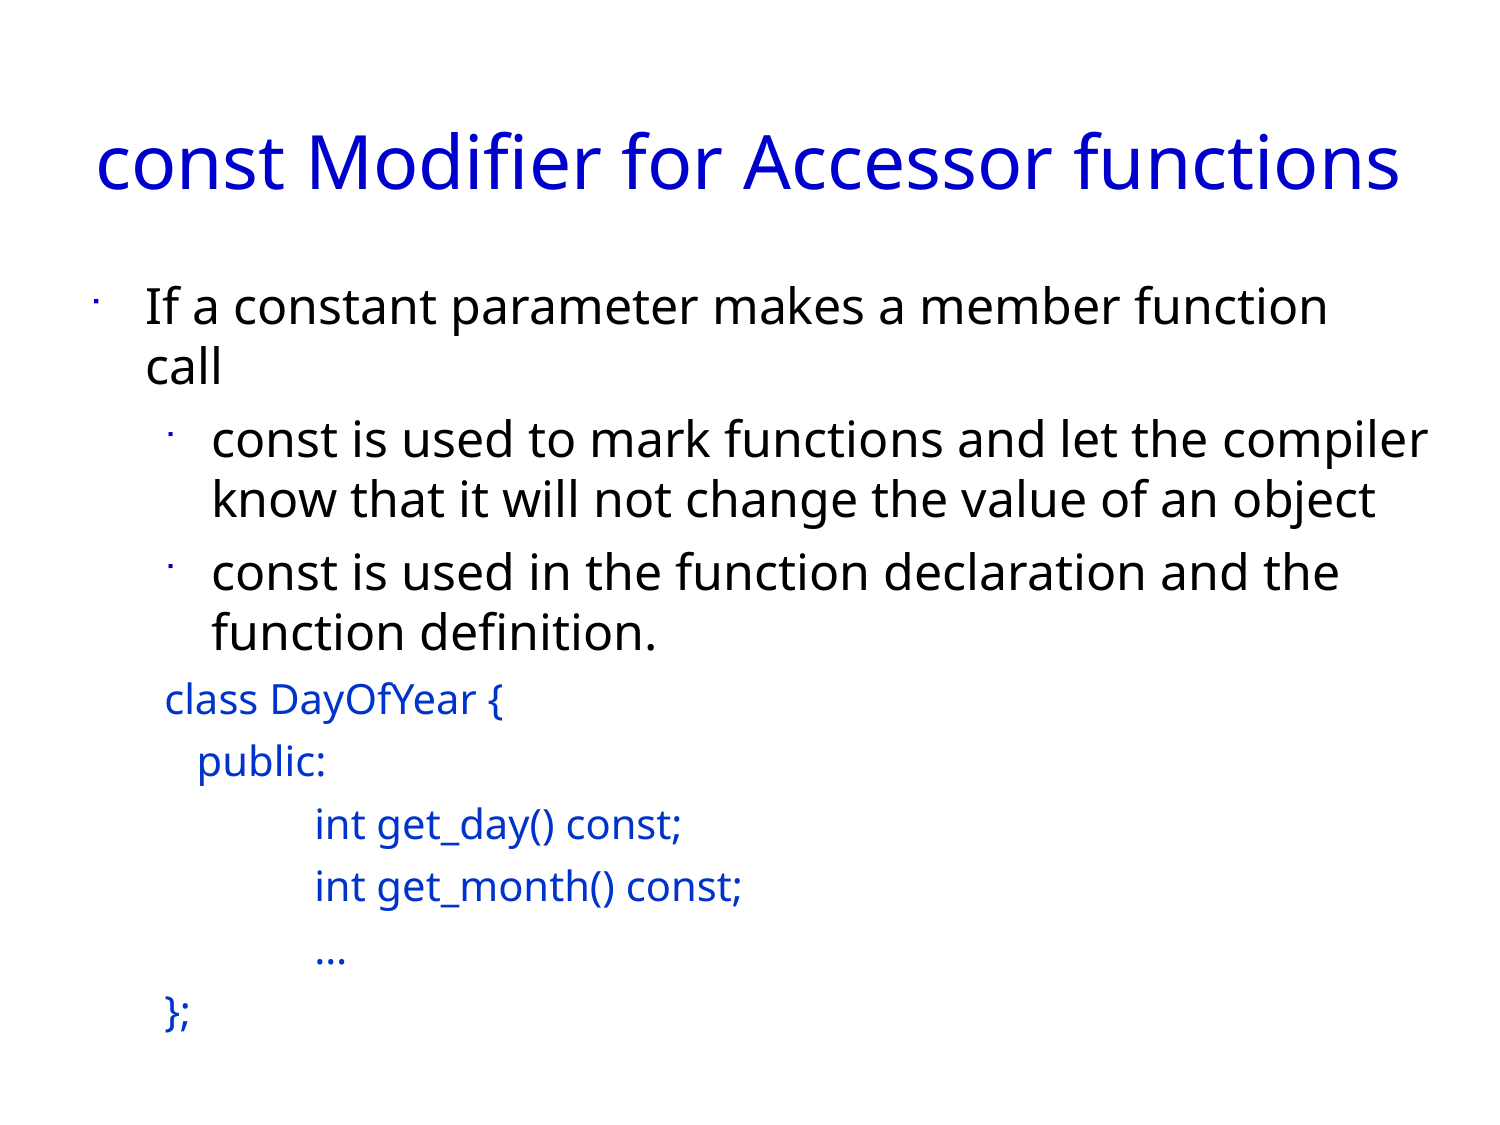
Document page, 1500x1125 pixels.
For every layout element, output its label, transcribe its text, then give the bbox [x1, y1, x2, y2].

title const Modifier for Accessor functions [86, 0, 1451, 213]
list If a constant parameter makes a member function call const is used to mark functions and let the compiler know that it will not change the value of an object const is used in the function declaration and the function definition. class DayOfYear { public: int get_day() const; int get_month() const; … }; [88, 274, 1451, 1125]
